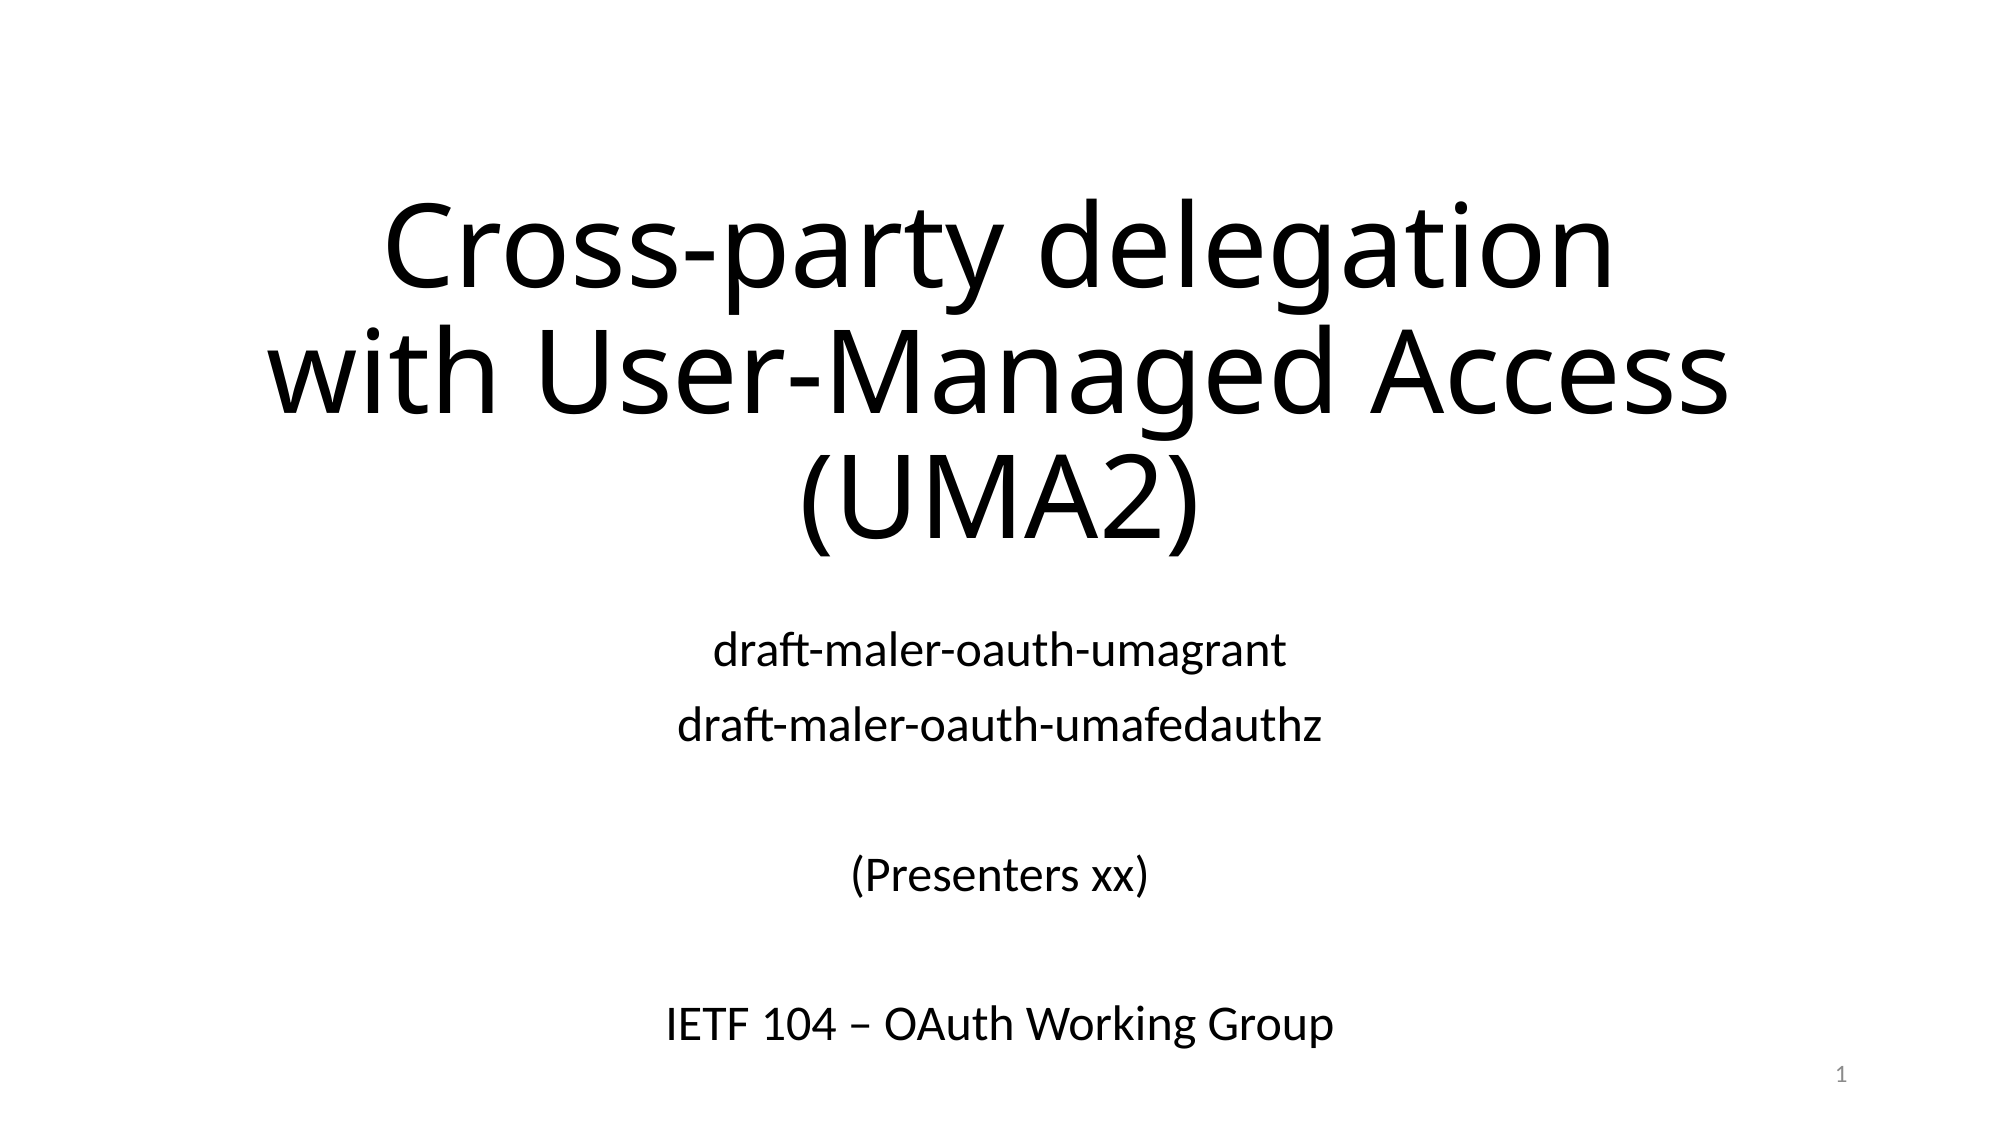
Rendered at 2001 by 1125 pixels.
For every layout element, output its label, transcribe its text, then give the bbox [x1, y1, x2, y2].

slide_number 1 [1412, 1042, 1863, 1103]
subtitle draft-maler-oauth-umagrant draft-maler-oauth-umafedauthz (Presenters xx) IETF 104 – OAuth Working Group [249, 615, 1750, 1057]
title Cross-party delegation with User-Managed Access (UMA2) [249, 179, 1750, 572]
